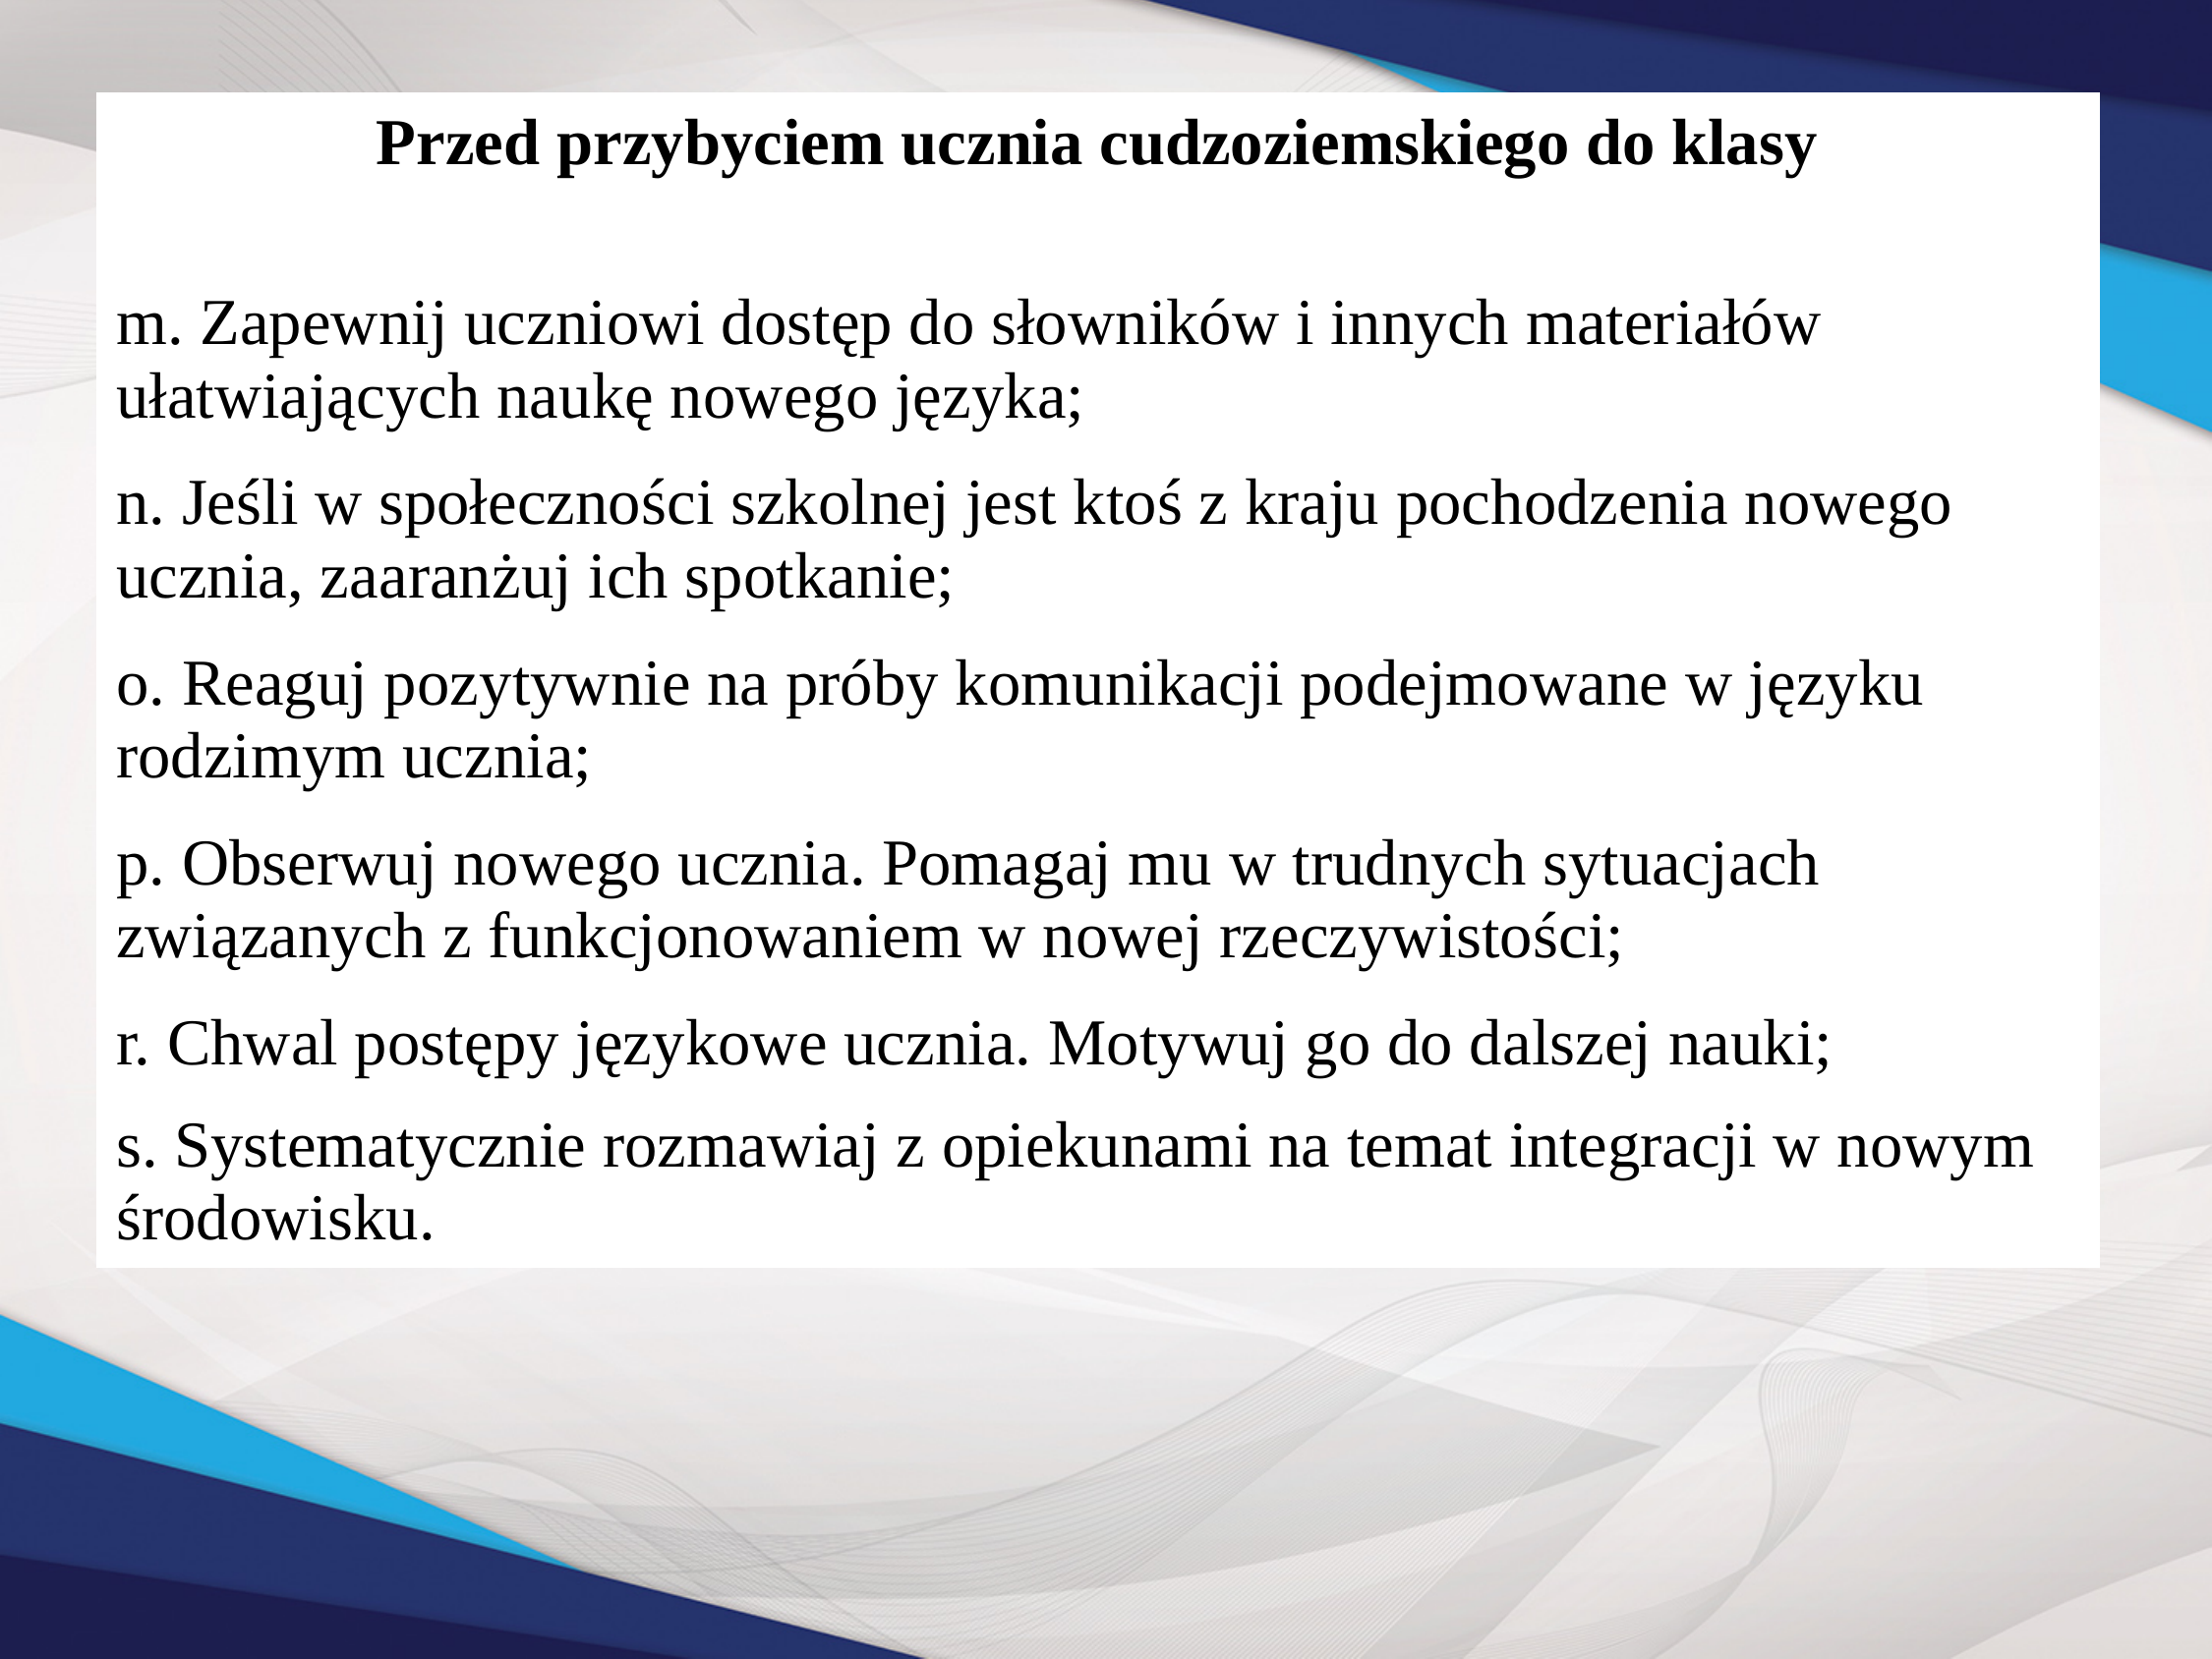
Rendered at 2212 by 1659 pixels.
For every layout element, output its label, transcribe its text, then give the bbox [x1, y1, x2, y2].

table_cell n. Jeśli w społeczności szkolnej jest ktoś z kraju pochodzenia nowego ucznia, zaaranżuj ich spotkanie; [98, 455, 2098, 633]
table_cell o. Reaguj pozytywnie na próby komunikacji podejmowane w języku rodzimym ucznia; [98, 635, 2098, 813]
table_header Przed przybyciem ucznia cudzoziemskiego do klasy [98, 94, 2098, 271]
table_cell s. Systematycznie rozmawiaj z opiekunami na temat integracji w nowym środowisku. [98, 1097, 2098, 1266]
table_cell p. Obserwuj nowego ucznia. Pomagaj mu w trudnych sytuacjach związanych z funkcjonowaniem w nowej rzeczywistości; [98, 815, 2098, 993]
table_cell m. Zapewnij uczniowi dostęp do słowników i innych materiałów ułatwiających naukę nowego języka; [98, 276, 2098, 453]
table_cell r. Chwal postępy językowe ucznia. Motywuj go do dalszej nauki; [98, 995, 2098, 1096]
picture [0, 0, 2212, 1659]
